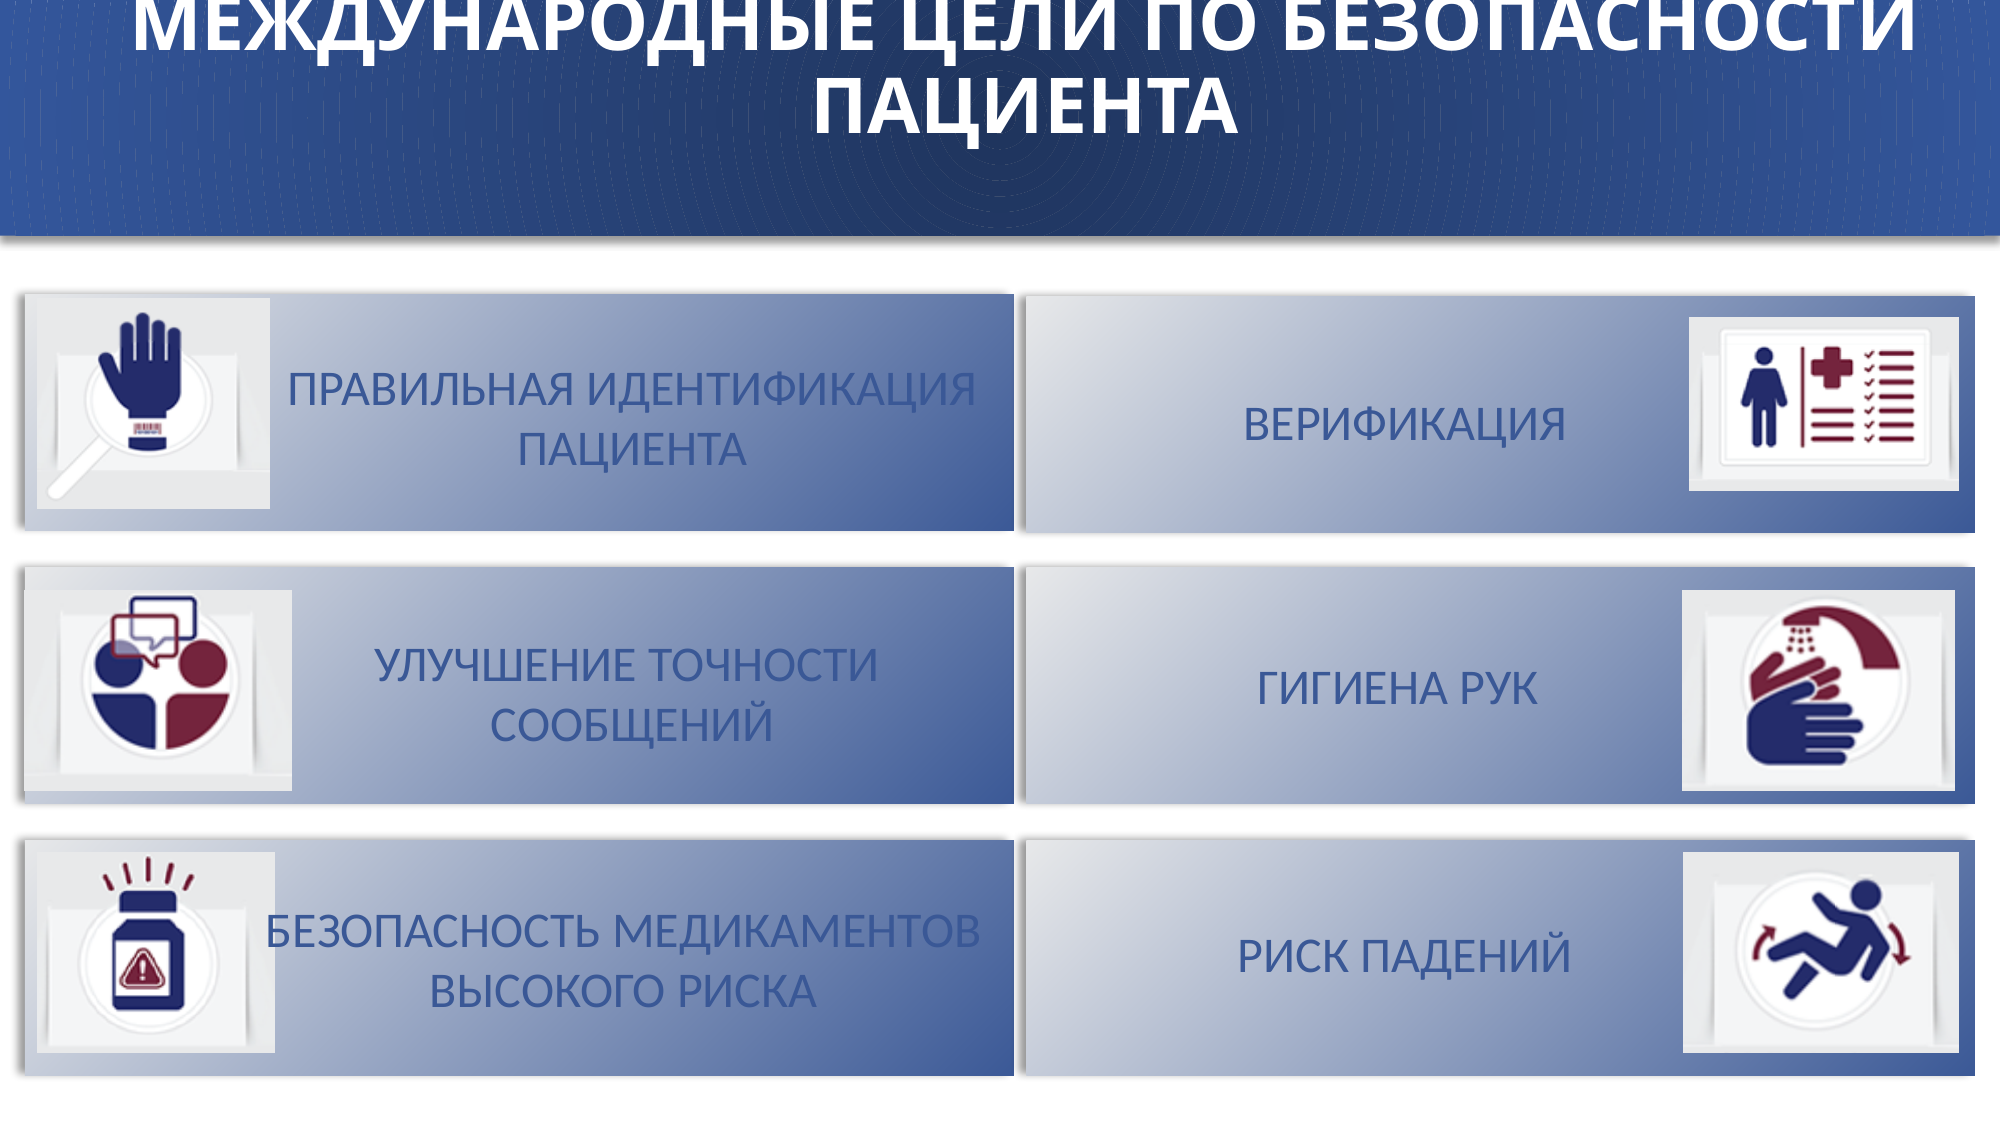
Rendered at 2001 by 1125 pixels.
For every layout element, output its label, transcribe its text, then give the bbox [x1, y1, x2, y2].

text_box [1025, 839, 1976, 1077]
picture [1689, 317, 1959, 491]
text_box [1025, 567, 1976, 804]
text_box [0, 0, 2000, 237]
text_box БЕЗОПАСНОСТЬ МЕДИКАМЕНТОВ ВЫСОКОГО РИСКА [275, 889, 997, 1025]
picture [37, 298, 270, 509]
text_box РИСК ПАДЕНИЙ [1222, 914, 1588, 990]
picture [37, 852, 275, 1053]
text_box [24, 294, 1015, 531]
text_box [24, 839, 1014, 1077]
picture [1682, 590, 1955, 791]
text_box УЛУЧШЕНИЕ ТОЧНОСТИ СООБЩЕНИЙ [359, 624, 906, 759]
text_box [24, 567, 1014, 804]
text_box ПРАВИЛЬНАЯ ИДЕНТИФИКАЦИЯ ПАЦИЕНТА [273, 347, 993, 483]
picture [1683, 852, 1959, 1053]
text_box [1025, 296, 1976, 533]
text_box ГИГИЕНА РУК [1242, 647, 1555, 723]
text_box ВЕРИФИКАЦИЯ [1228, 383, 1583, 458]
title МЕЖДУНАРОДНЫЕ ЦЕЛИ ПО БЕЗОПАСНОСТИ ПАЦИЕНТА [49, 0, 2000, 159]
picture [24, 590, 292, 791]
